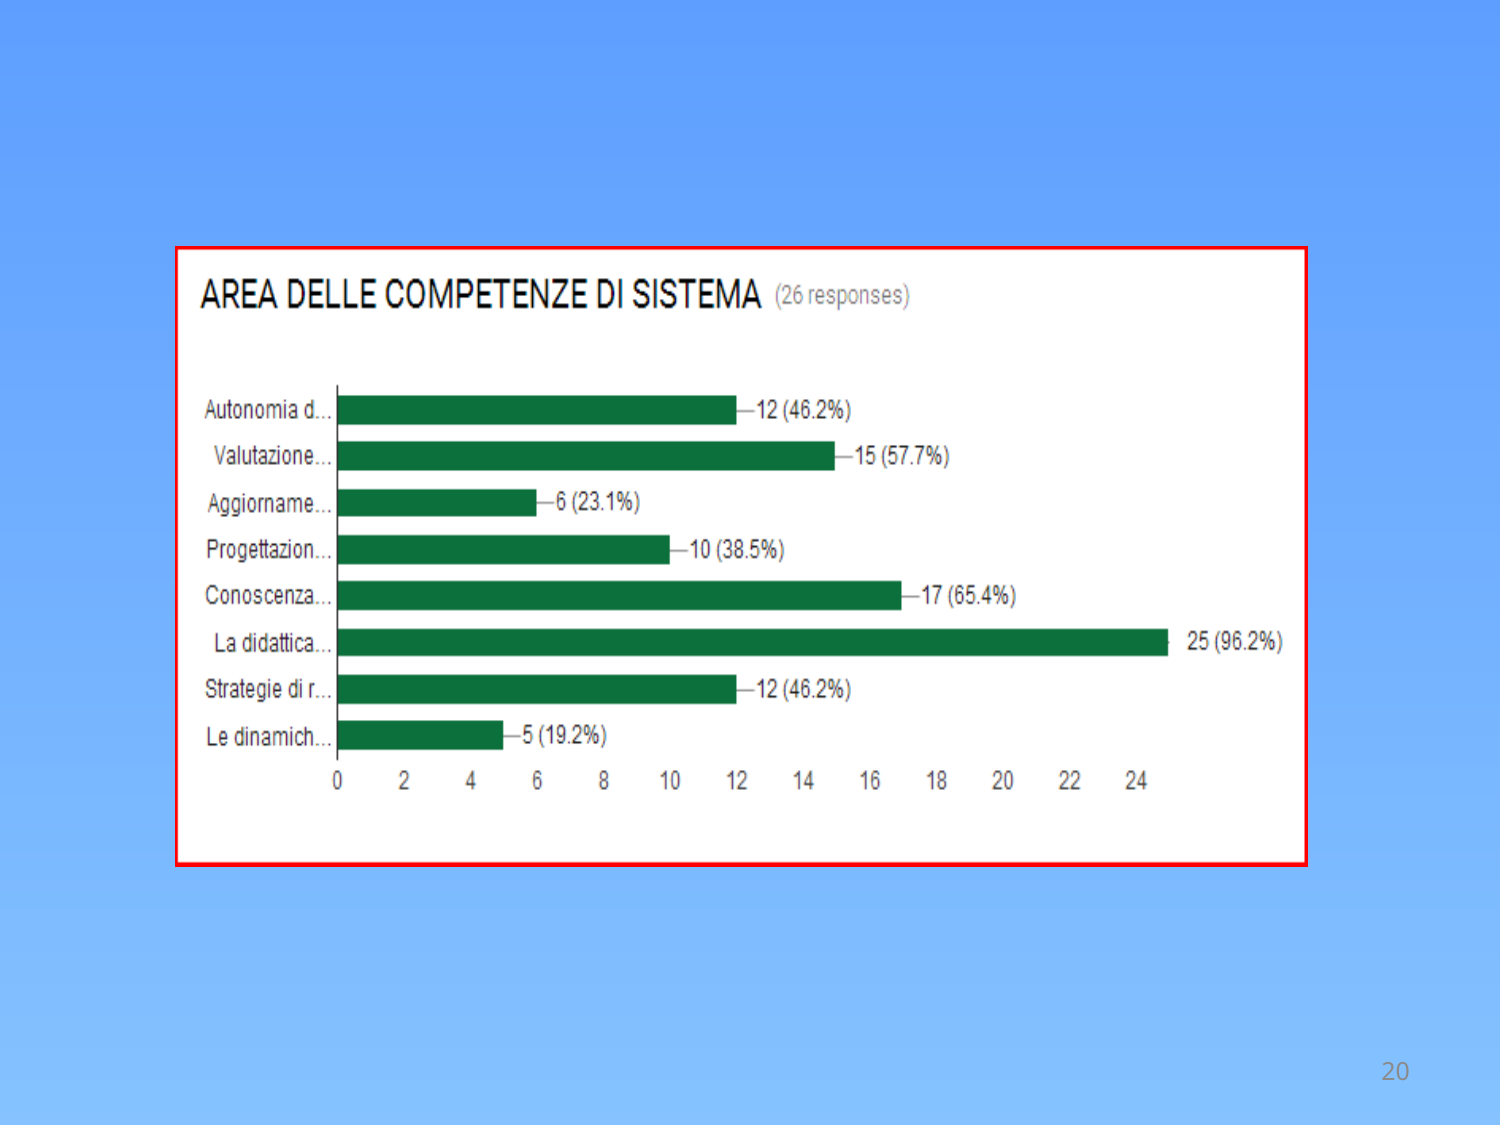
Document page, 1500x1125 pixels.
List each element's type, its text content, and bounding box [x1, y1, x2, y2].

slide_number 20 [1074, 1042, 1425, 1103]
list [175, 245, 1308, 867]
